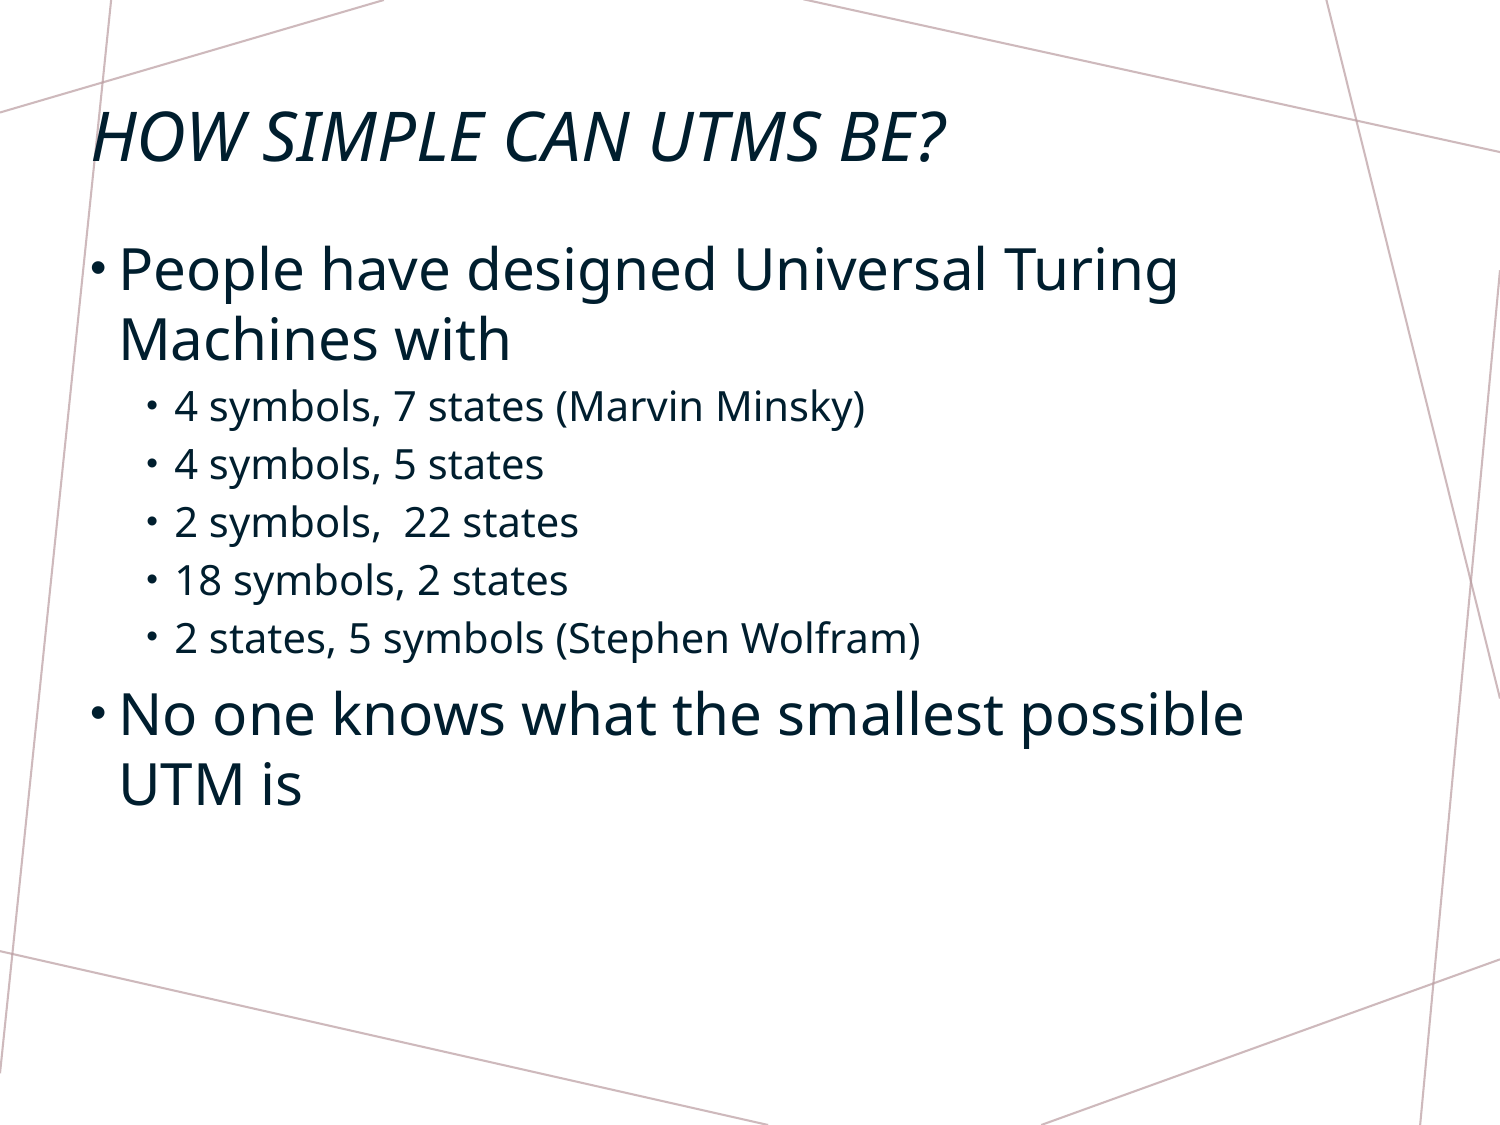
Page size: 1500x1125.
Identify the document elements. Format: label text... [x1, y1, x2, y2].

title How simple can UTMs be? [75, 45, 1400, 233]
list People have designed Universal Turing Machines with 4 symbols, 7 states (Marvin Minsky) 4 symbols, 5 states 2 symbols, 22 states 18 symbols, 2 states 2 states, 5 symbols (Stephen Wolfram) No one knows what the smallest possible UTM is [75, 224, 1375, 968]
